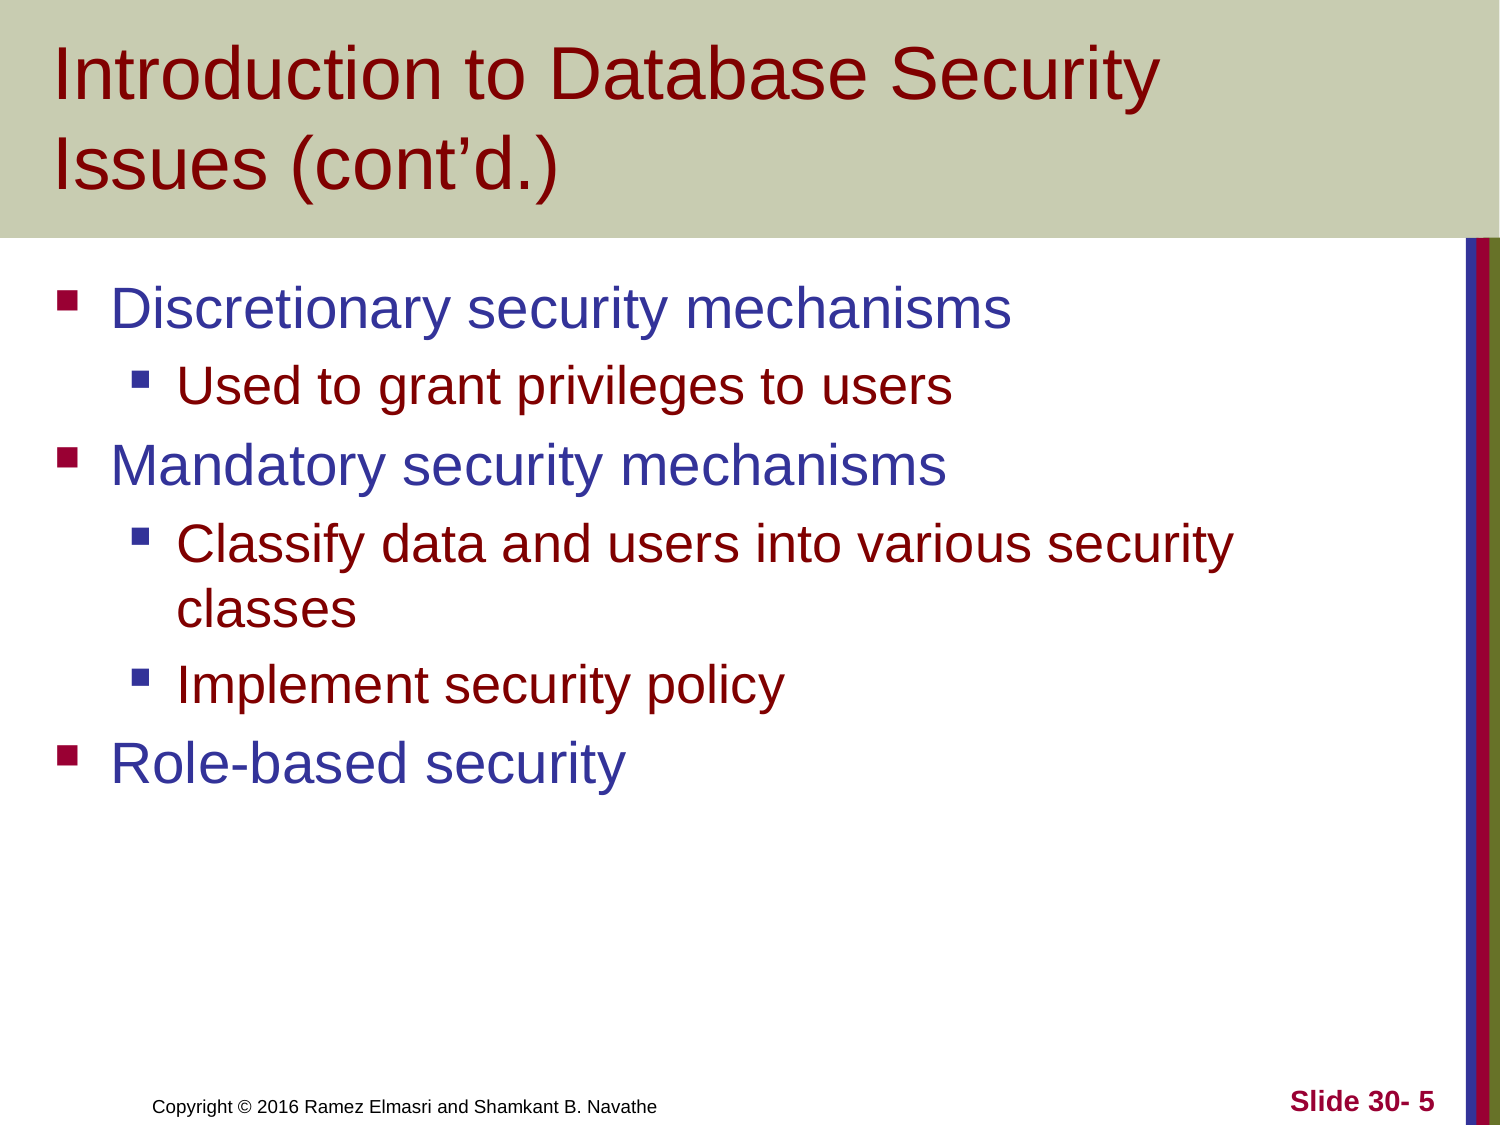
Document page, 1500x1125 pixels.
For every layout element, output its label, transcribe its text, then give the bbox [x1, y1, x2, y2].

list Discretionary security mechanisms Used to grant privileges to users Mandatory security mechanisms Classify data and users into various security classes Implement security policy Role-based security [39, 262, 1400, 1013]
title Introduction to Database Security Issues (cont’d.) [37, 49, 1317, 213]
slide_number Slide 30- 5 [1137, 1049, 1451, 1125]
